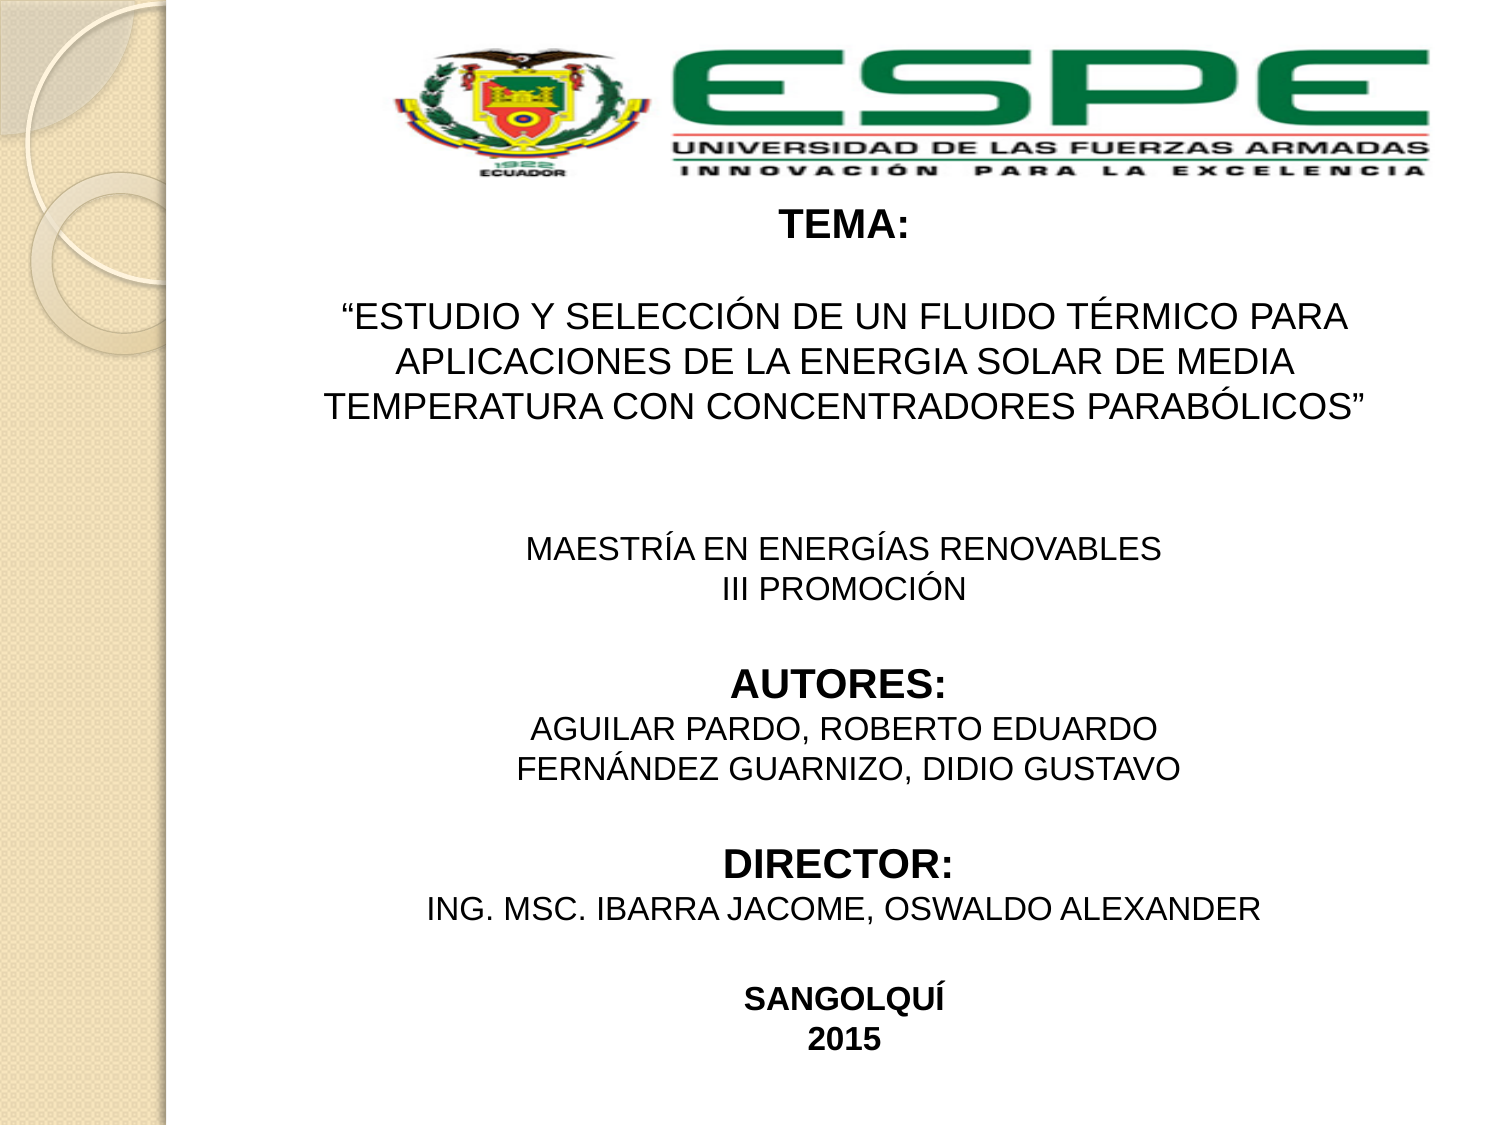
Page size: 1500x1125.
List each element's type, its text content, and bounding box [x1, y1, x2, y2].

text_box TEMA: “ESTUDIO Y SELECCIÓN DE UN FLUIDO TÉRMICO PARA APLICACIONES DE LA ENERGIA SOLAR DE MEDIA TEMPERATURA CON CONCENTRADORES PARABÓLICOS” MAESTRÍA EN ENERGÍAS RENOVABLES III PROMOCIÓN AUTORES: AGUILAR PARDO, ROBERTO EDUARDO FERNÁNDEZ GUARNIZO, DIDIO GUSTAVO DIRECTOR: ING. MSC. IBARRA JACOME, OSWALDO ALEXANDER SANGOLQUÍ 2015 [253, 189, 1435, 1065]
picture [359, 30, 1448, 191]
